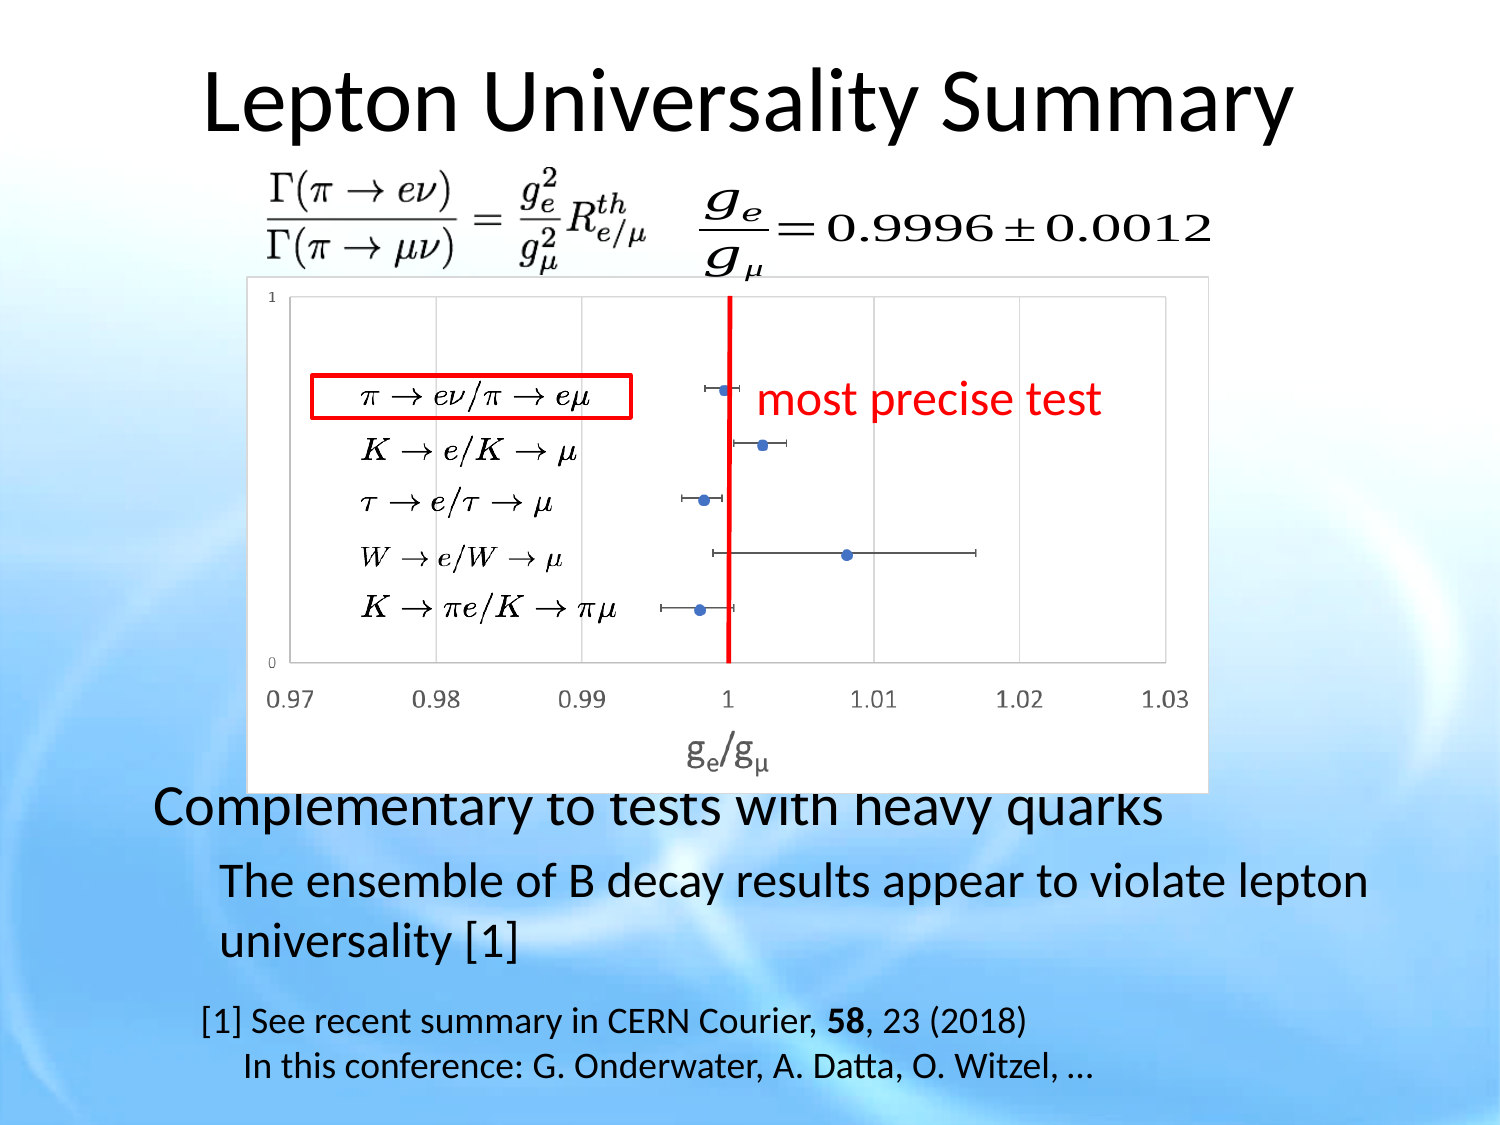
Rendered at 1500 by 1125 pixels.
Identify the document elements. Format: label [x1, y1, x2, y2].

picture [0, 0, 1500, 1125]
text_box [246, 275, 1209, 794]
